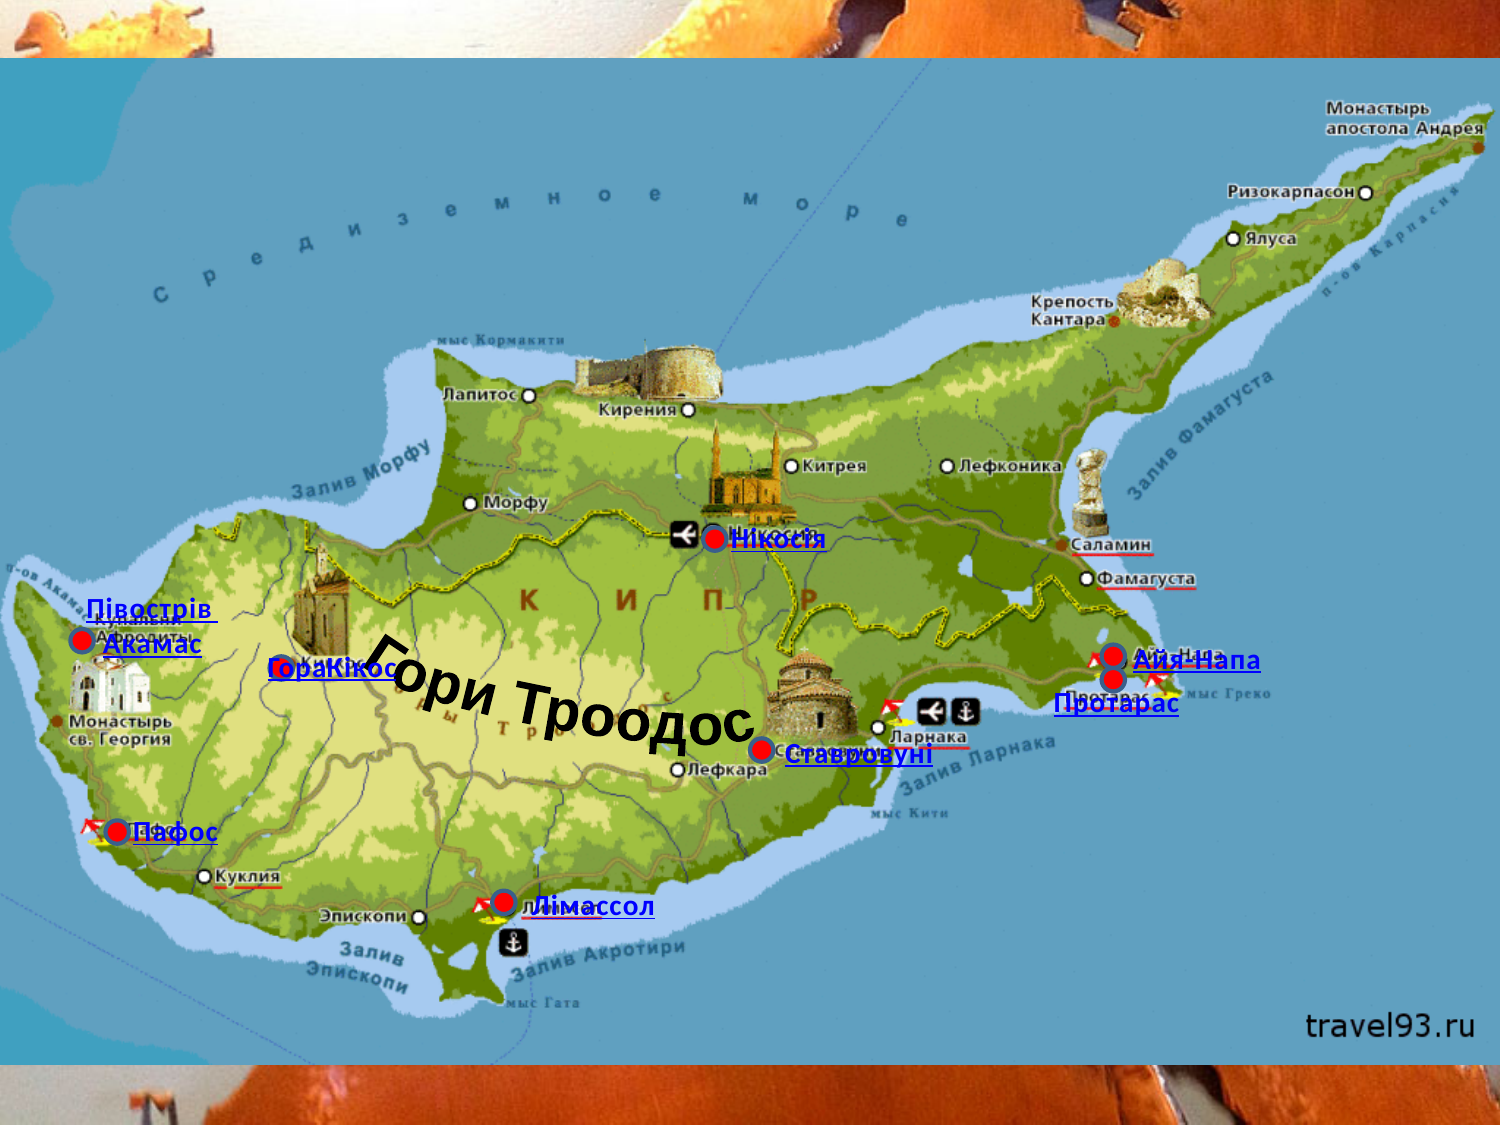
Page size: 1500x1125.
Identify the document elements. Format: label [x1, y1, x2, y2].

text_box [269, 640, 383, 727]
text_box [702, 511, 843, 563]
text_box [749, 726, 950, 778]
picture [0, 0, 1500, 1125]
text_box [58, 581, 247, 669]
text_box [105, 804, 235, 856]
text_box [491, 878, 672, 930]
text_box [1037, 667, 1196, 727]
text_box [1101, 632, 1278, 684]
